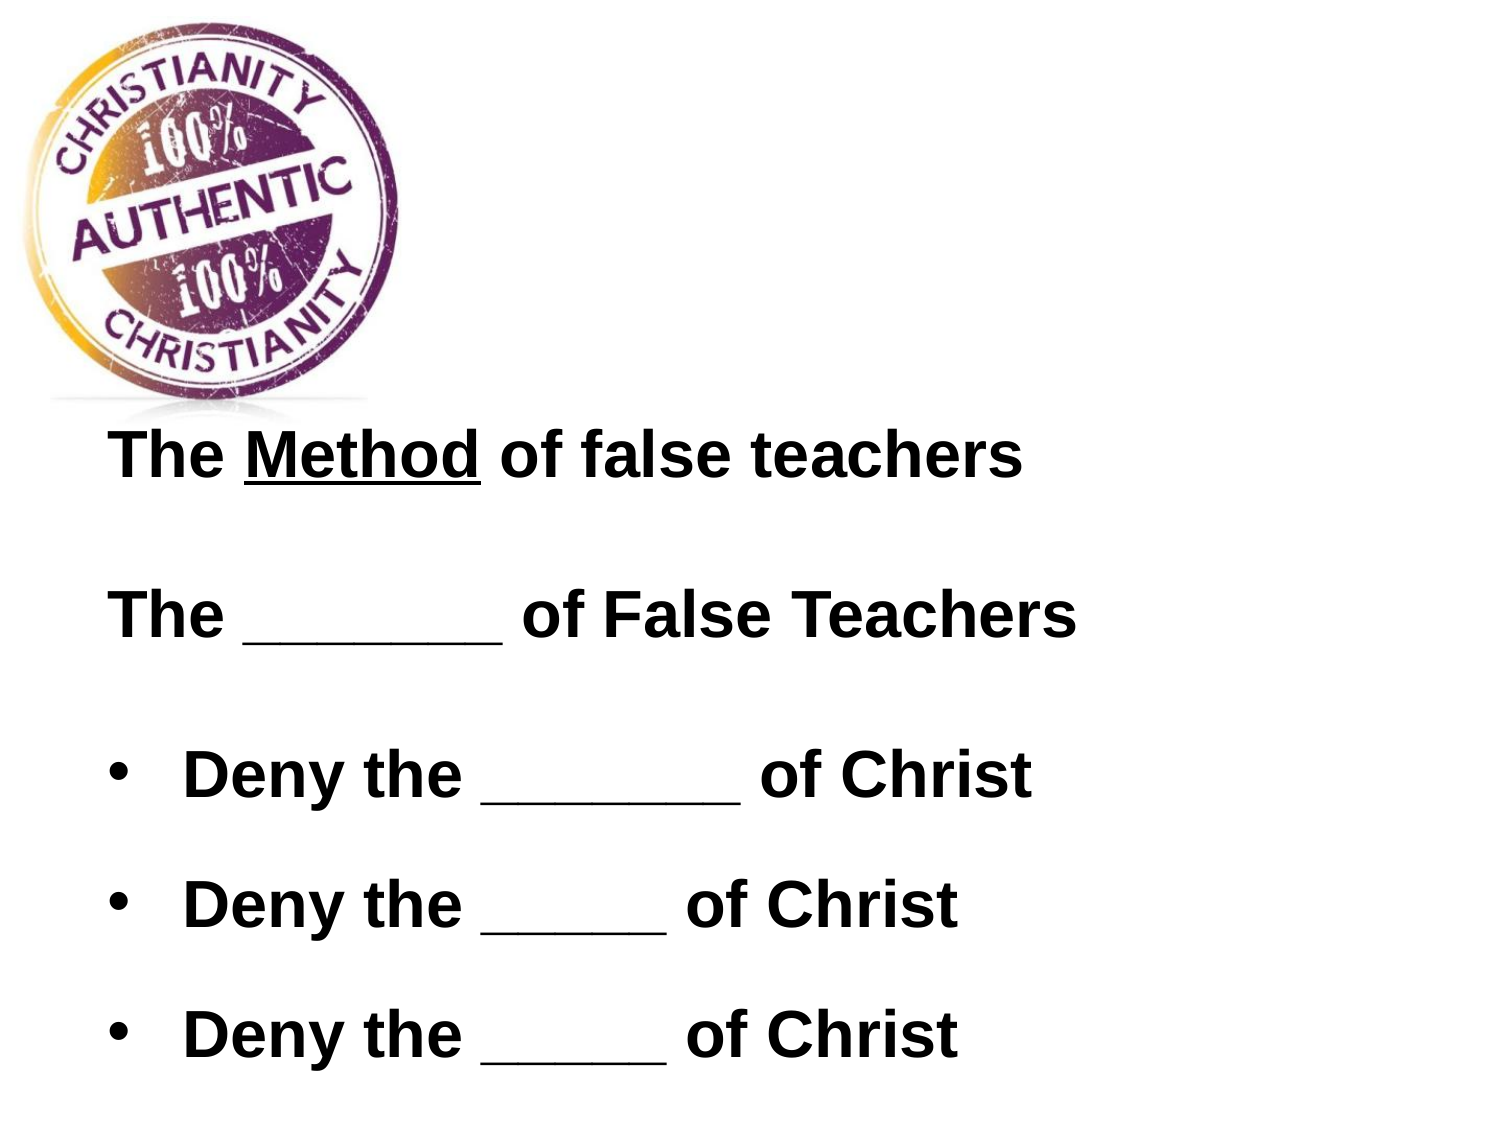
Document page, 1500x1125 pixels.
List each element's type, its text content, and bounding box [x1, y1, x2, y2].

text_box The Method of false teachers The _______ of False Teachers Deny the _______ of Christ Deny the _____ of Christ Deny the _____ of Christ [92, 403, 1427, 1078]
picture [0, 16, 418, 434]
